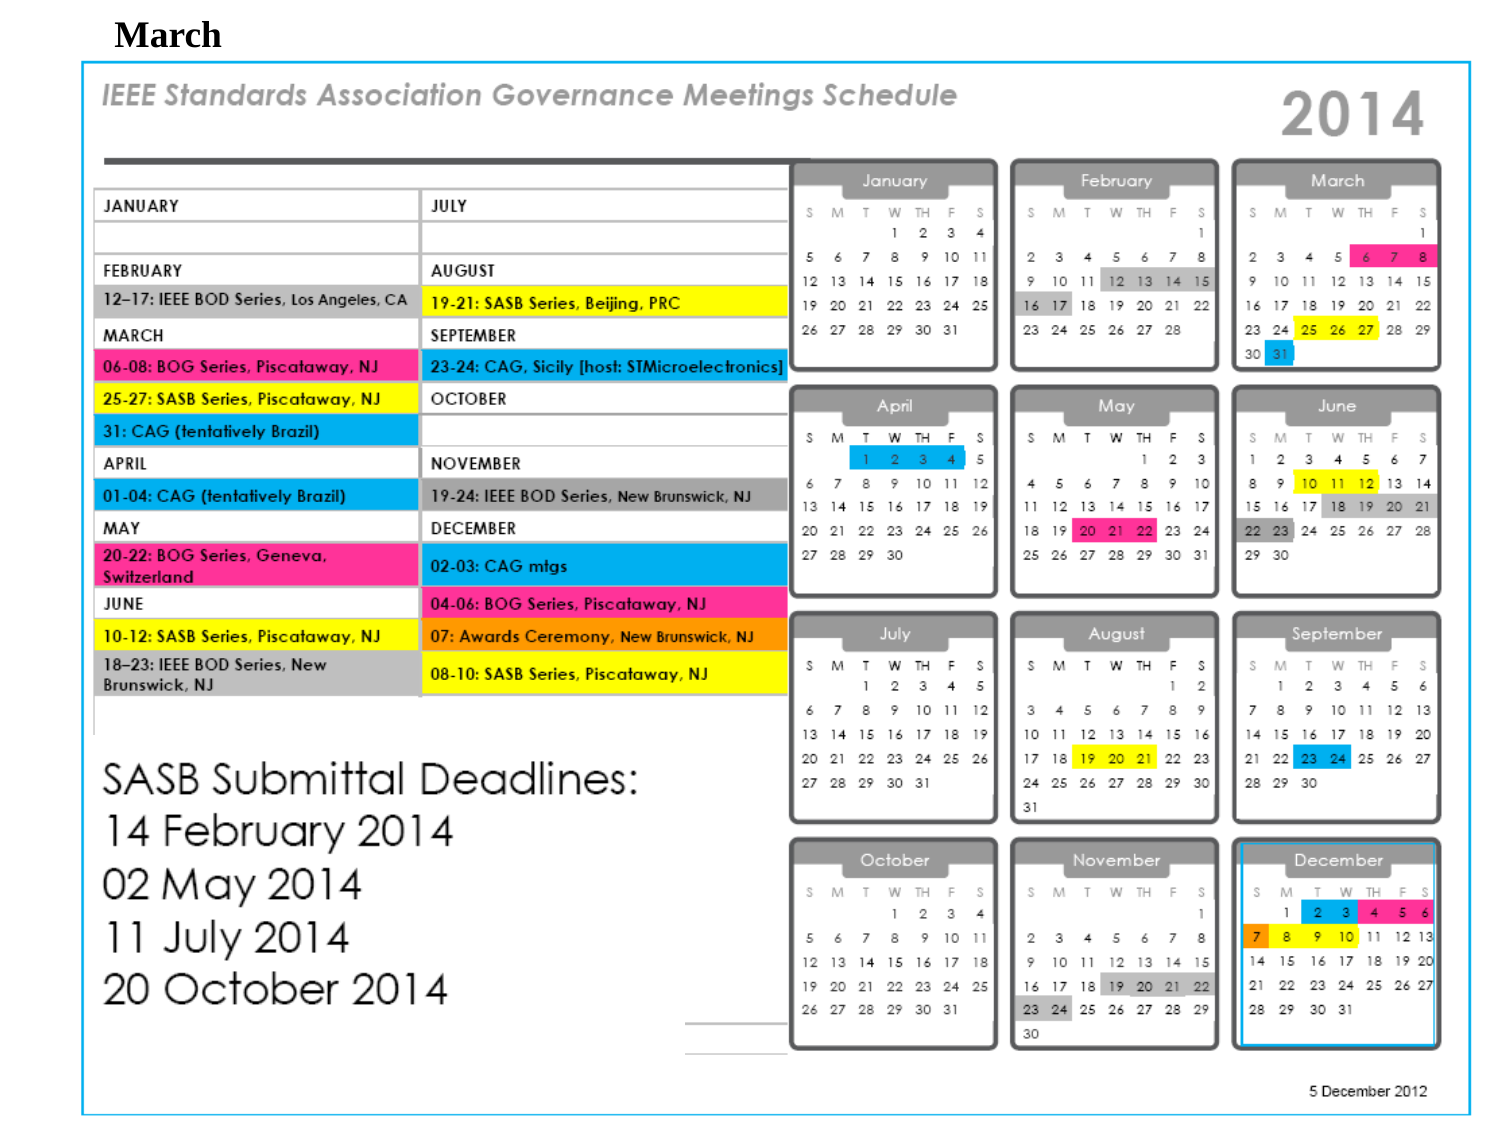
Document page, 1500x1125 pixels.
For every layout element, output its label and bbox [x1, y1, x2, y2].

picture [75, 57, 1478, 1125]
